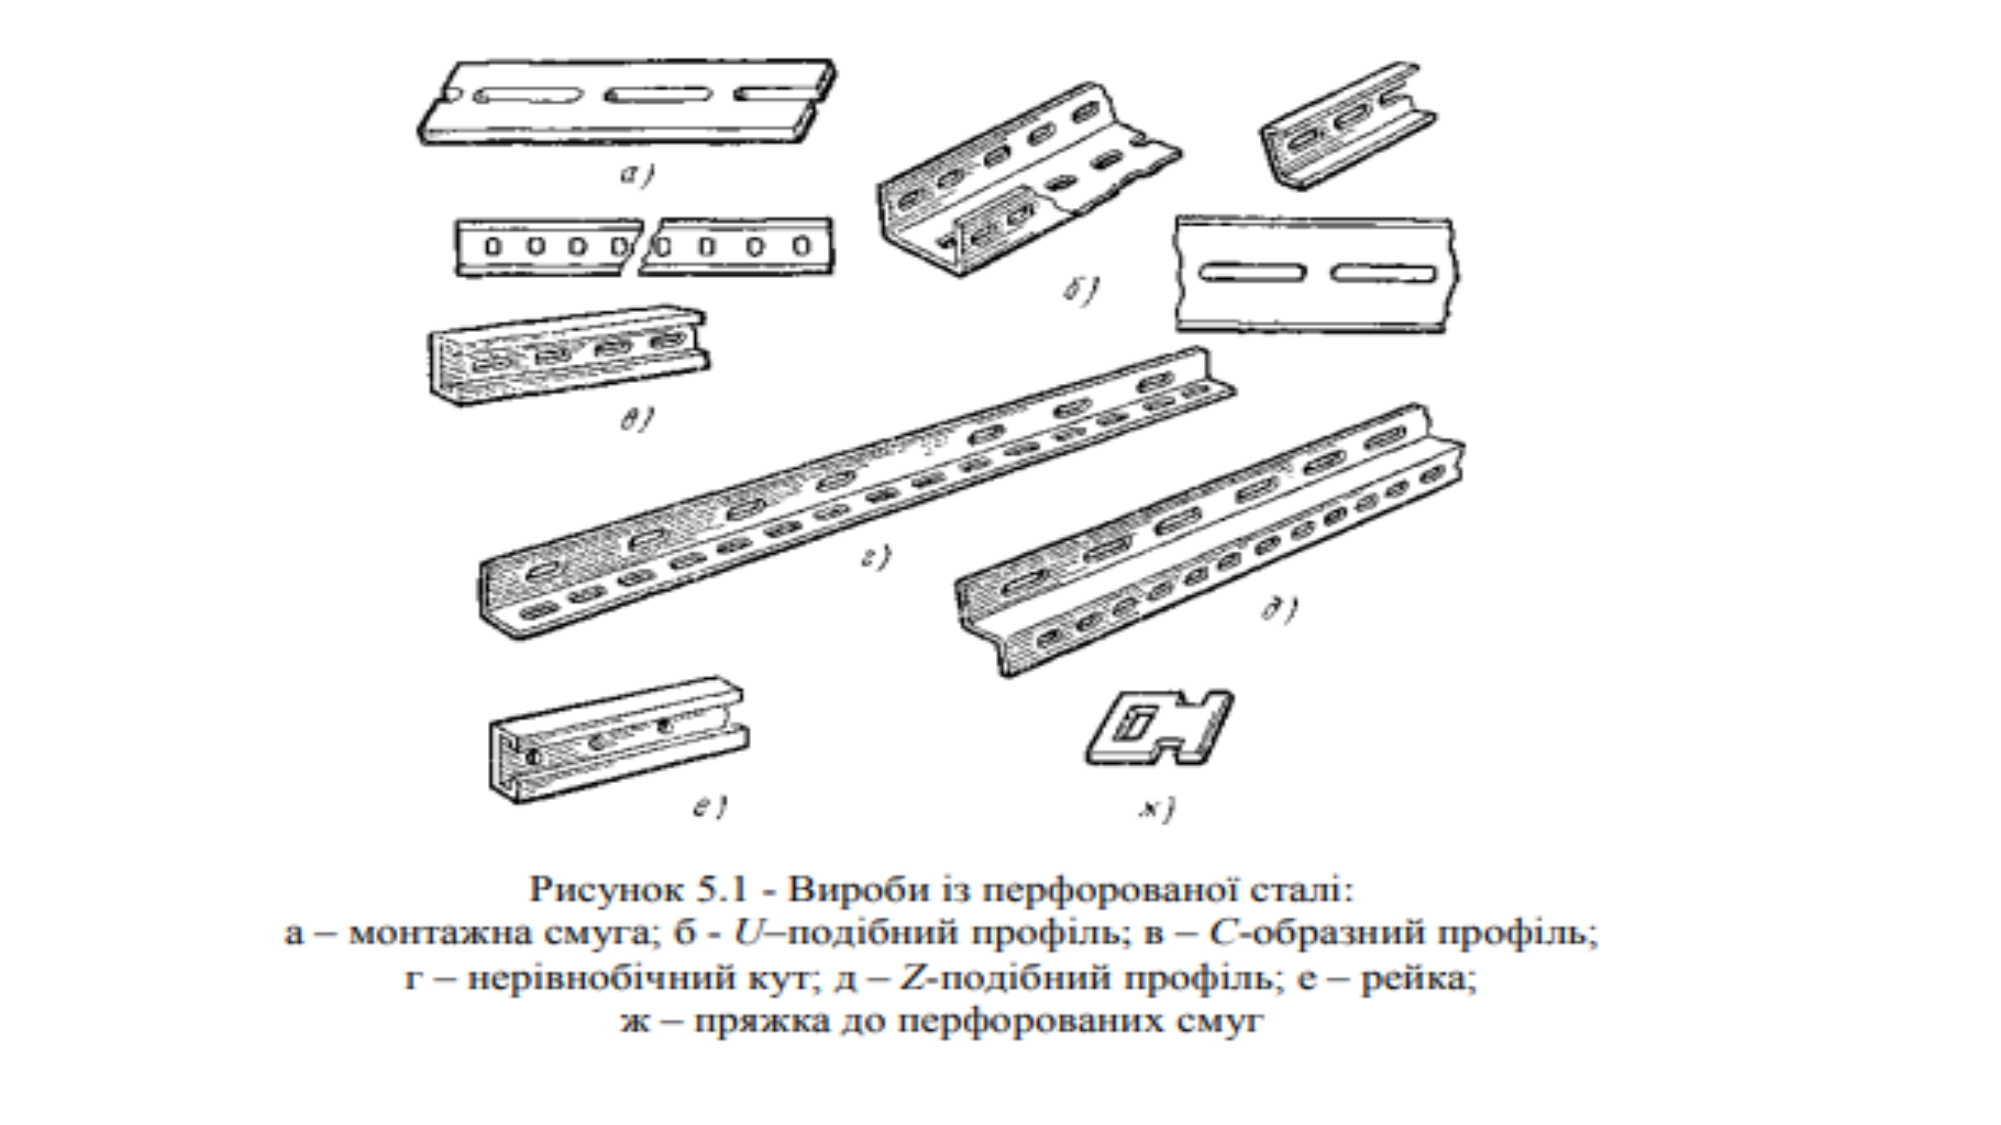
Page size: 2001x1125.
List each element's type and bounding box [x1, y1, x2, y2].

list [157, 39, 1792, 1125]
